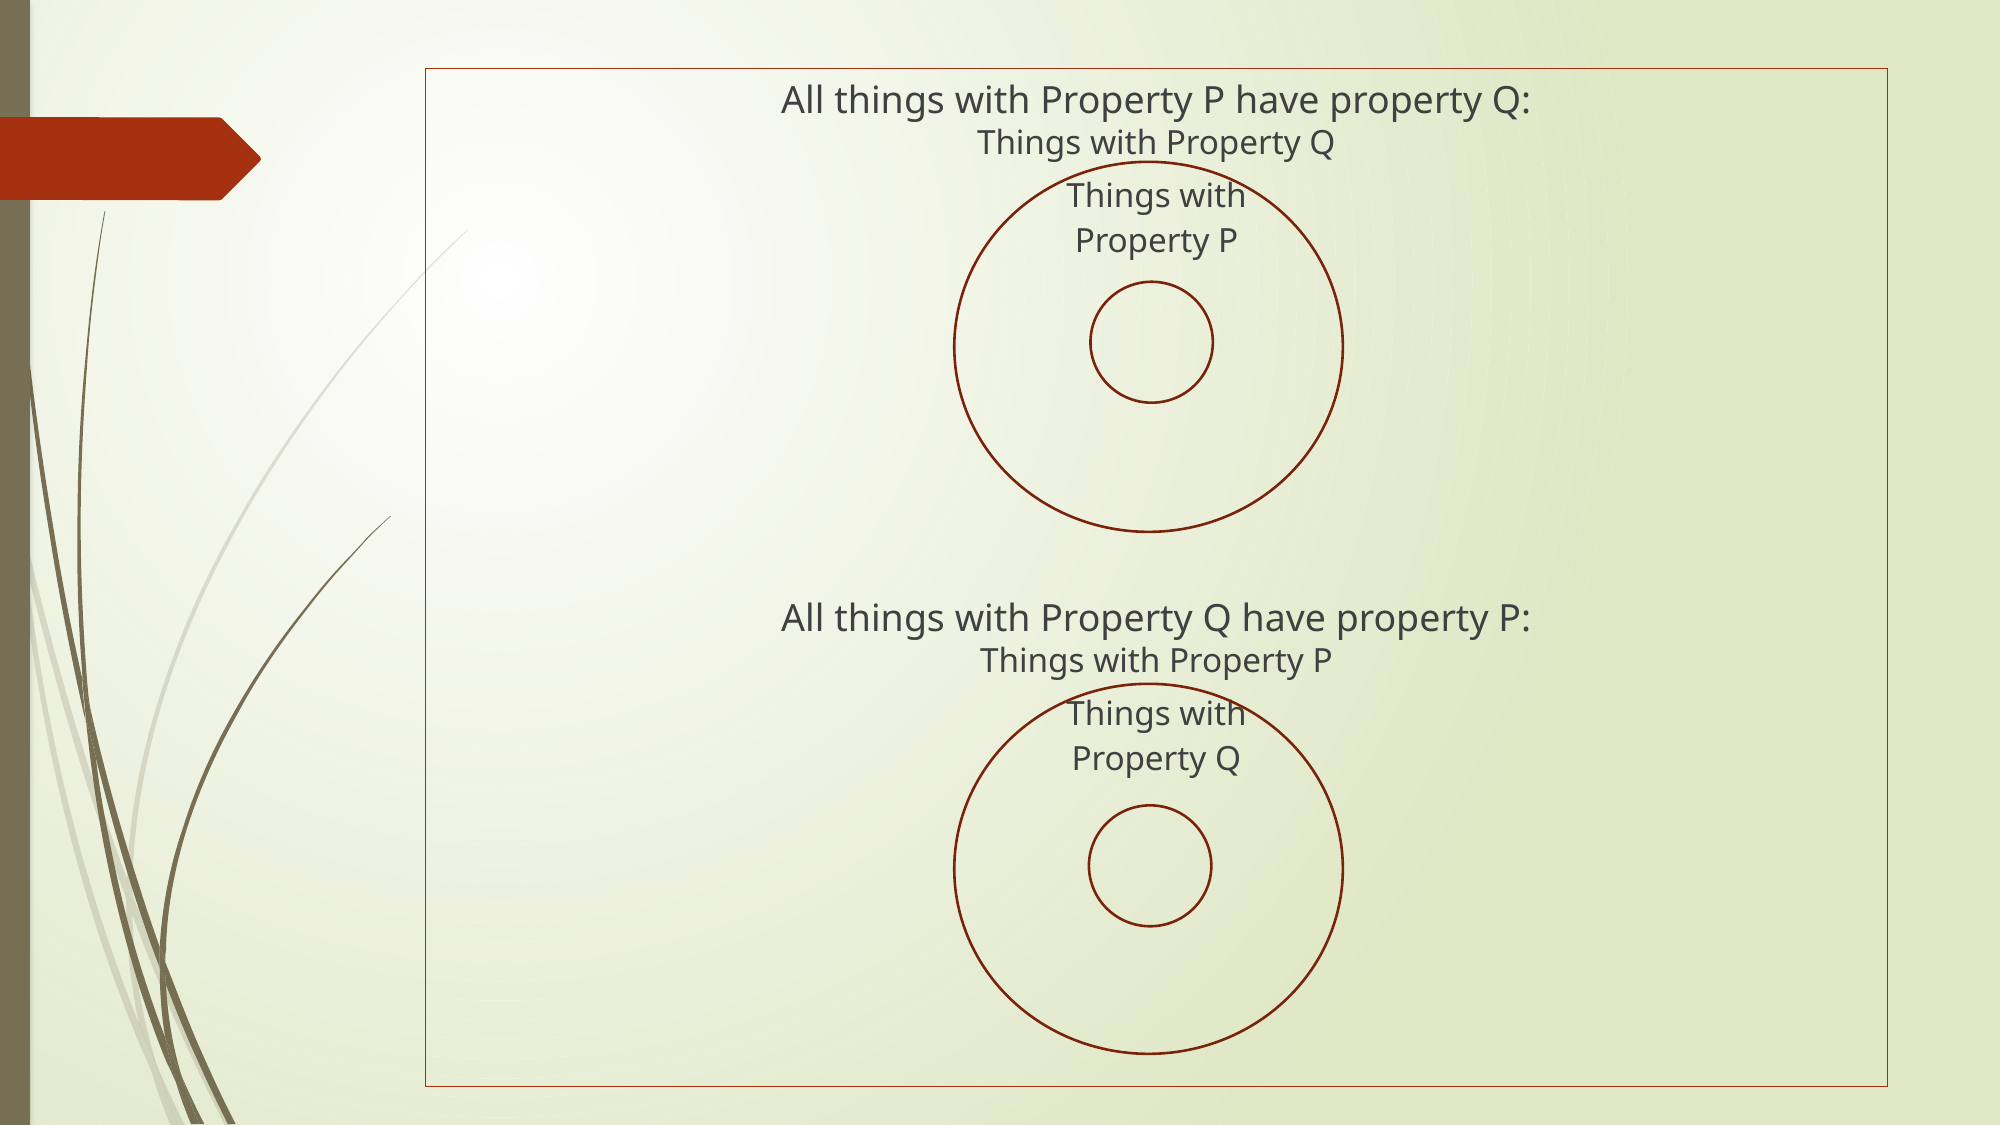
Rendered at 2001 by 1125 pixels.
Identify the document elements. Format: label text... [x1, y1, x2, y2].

text_box [1087, 804, 1213, 928]
text_box [1089, 280, 1215, 404]
list All things with Property P have property Q: Things with Property Q Things with Property P All things with Property Q have property P: Things with Property P Things with Property Q [425, 68, 1888, 1087]
text_box [952, 160, 1345, 534]
text_box [952, 682, 1345, 1056]
